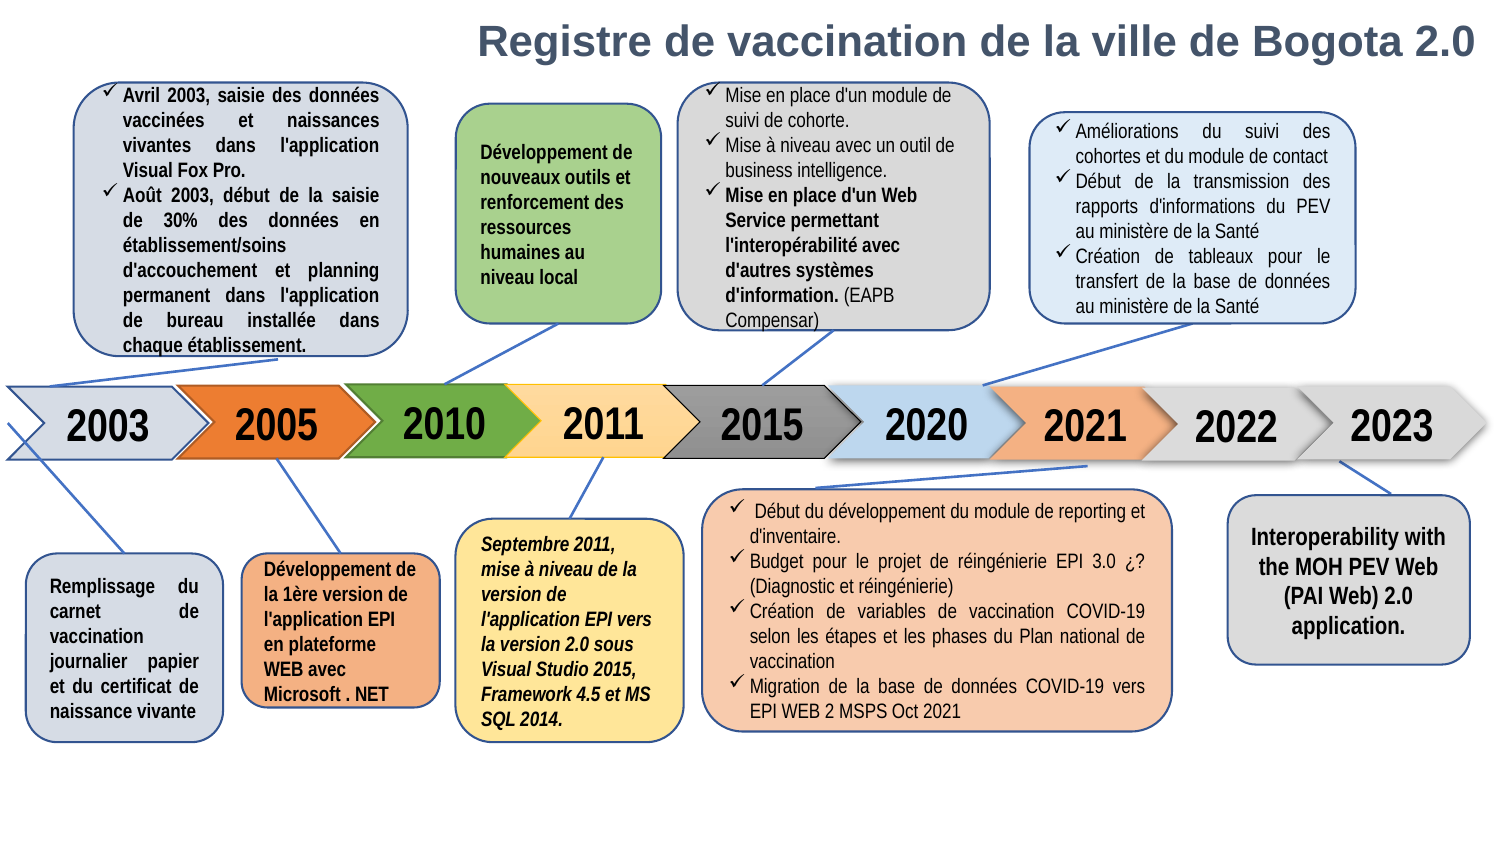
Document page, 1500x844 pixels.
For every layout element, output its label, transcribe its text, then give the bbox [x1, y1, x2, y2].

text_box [815, 466, 1088, 489]
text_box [44, 423, 125, 554]
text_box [258, 458, 341, 554]
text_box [1339, 461, 1392, 494]
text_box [426, 323, 559, 385]
text_box 2021 [1026, 386, 1164, 460]
text_box 2022 [1141, 387, 1319, 461]
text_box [982, 323, 1193, 386]
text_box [744, 330, 834, 386]
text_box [569, 457, 586, 519]
text_box Septembre 2011, mise à niveau de la version de l'application EPI vers la version 2.0 sous Visual Studio 2015, Framework 4.5 et MS SQL 2014. [454, 517, 685, 744]
text_box Mise en place d'un module de suivi de cohorte. Mise à niveau avec un outil de business intelligence. Mise en place d'un Web Service permettant l'interopérabilité avec d'autres systèmes d'information. (EAPB Compensar) [676, 81, 991, 332]
text_box Registre de vaccination de la ville de Bogota 2.0 [462, 5, 1500, 73]
text_box Début du développement du module de reporting et d'inventaire. Budget pour le projet de réingénierie EPI 3.0 ¿? (Diagnostic et réingénierie) Création de variables de vaccination COVID-19 selon les étapes et les phases du Plan national de vaccination Migration de la base de données COVID-19 vers EPI WEB 2 MSPS Oct 2021 [701, 488, 1174, 733]
text_box Avril 2003, saisie des données vaccinées et naissances vivantes dans l'application Visual Fox Pro. Août 2003, début de la saisie de 30% des données en établissement/soins d'accouchement et planning permanent dans l'application de bureau installée dans chaque établissement. [72, 81, 409, 358]
text_box 2023 [1297, 386, 1487, 460]
text_box Remplissage du carnet de vaccination journalier papier et du certificat de naissance vivante [24, 552, 225, 744]
text_box Améliorations du suivi des cohortes et du module de contact Début de la transmission des rapports d'informations du PEV au ministère de la Santé Création de tableaux pour le transfert de la base de données au ministère de la Santé [1028, 111, 1357, 325]
text_box Interoperability with the MOH PEV Web (PAI Web) 2.0 application. [1226, 494, 1471, 666]
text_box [49, 359, 279, 387]
text_box Développement de nouveaux outils et renforcement des ressources humaines au niveau local [454, 102, 663, 325]
text_box Développement de la 1ère version de l'application EPI en plateforme WEB avec Microsoft . NET [240, 552, 441, 709]
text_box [7, 384, 1026, 460]
